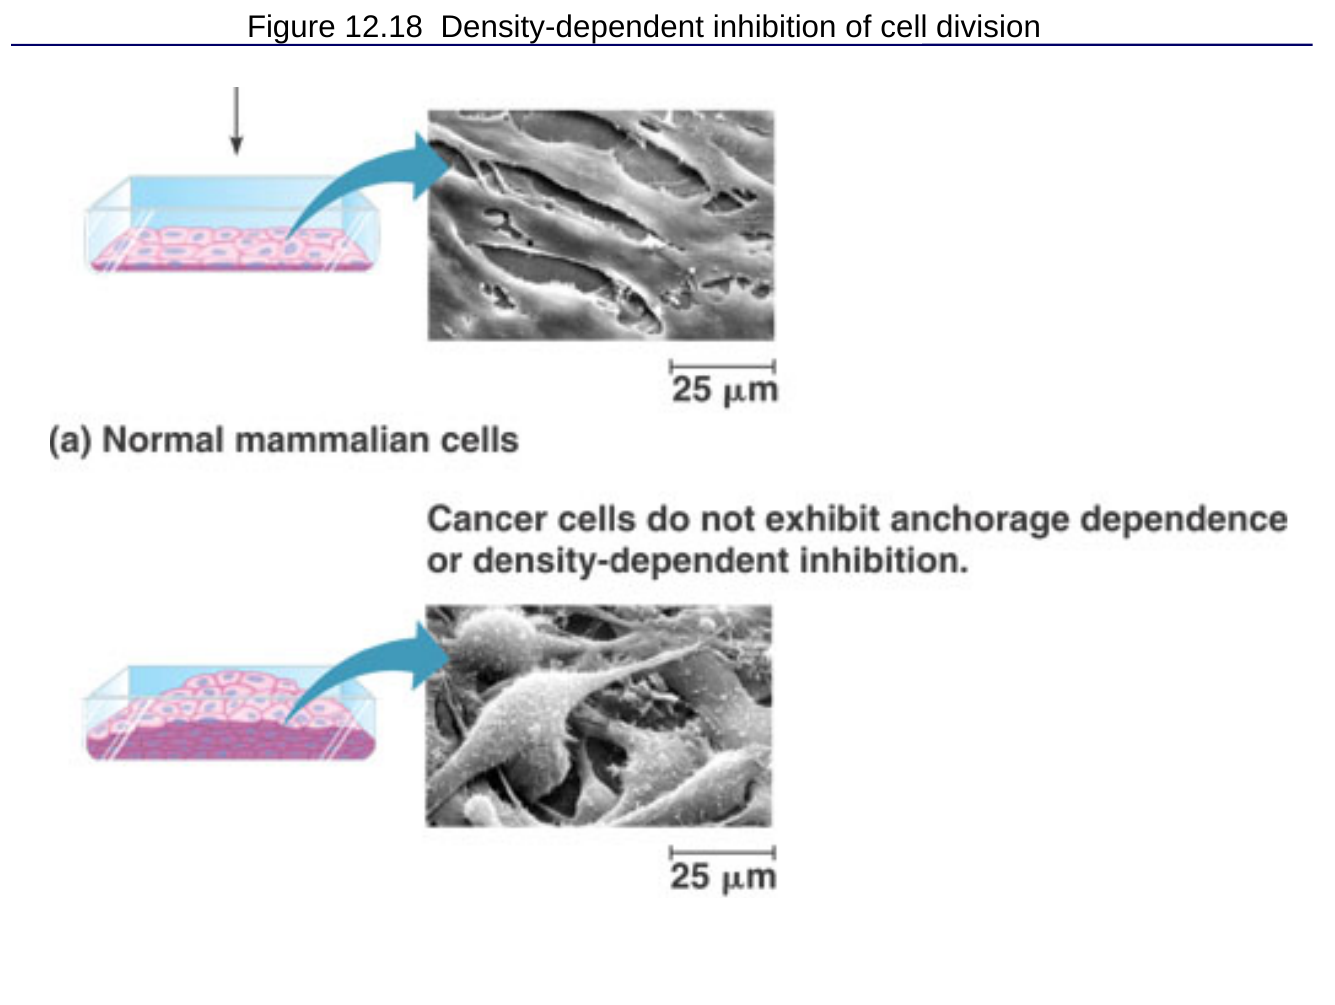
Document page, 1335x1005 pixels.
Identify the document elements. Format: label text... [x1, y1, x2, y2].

title Figure 12.18 Density-dependent inhibition of cell division [0, 0, 1291, 67]
picture [49, 87, 1288, 898]
